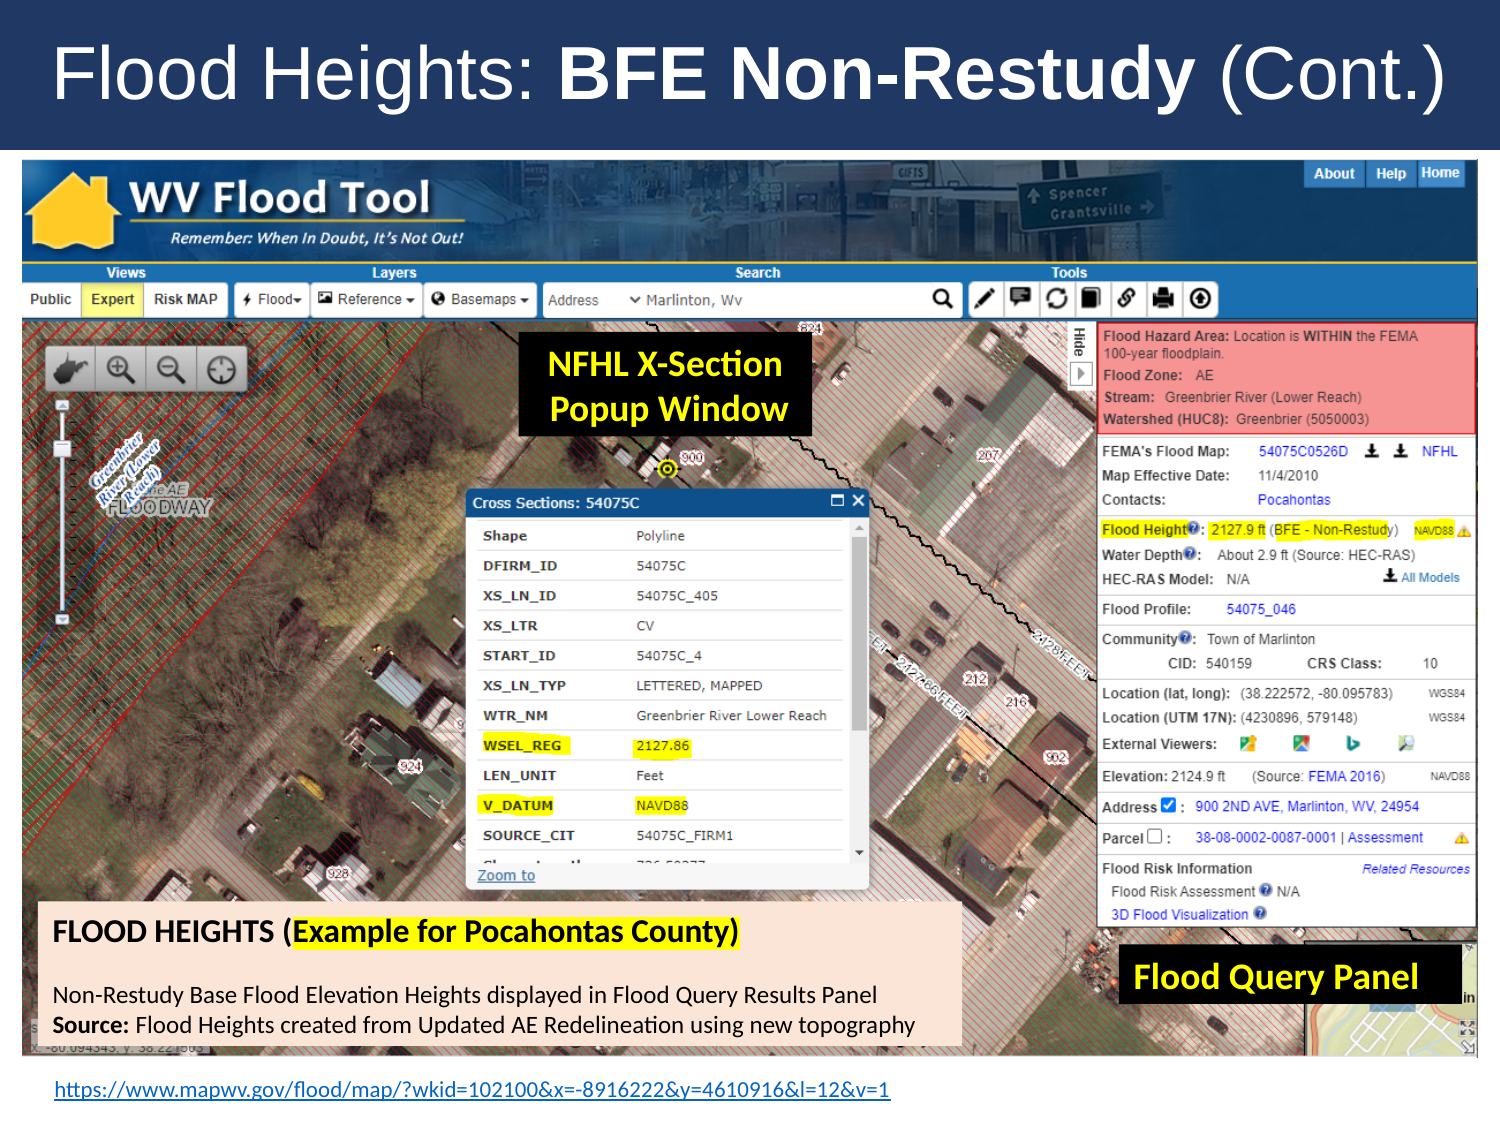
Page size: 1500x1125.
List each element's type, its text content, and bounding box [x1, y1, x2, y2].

picture [22, 159, 1478, 1058]
text_box https://www.mapwv.gov/flood/map/?wkid=102100&x=-8916222&y=4610916&l=12&v=1 [39, 1067, 946, 1110]
text_box Flood Heights: BFE Non-Restudy (Cont.) [0, 0, 1500, 150]
